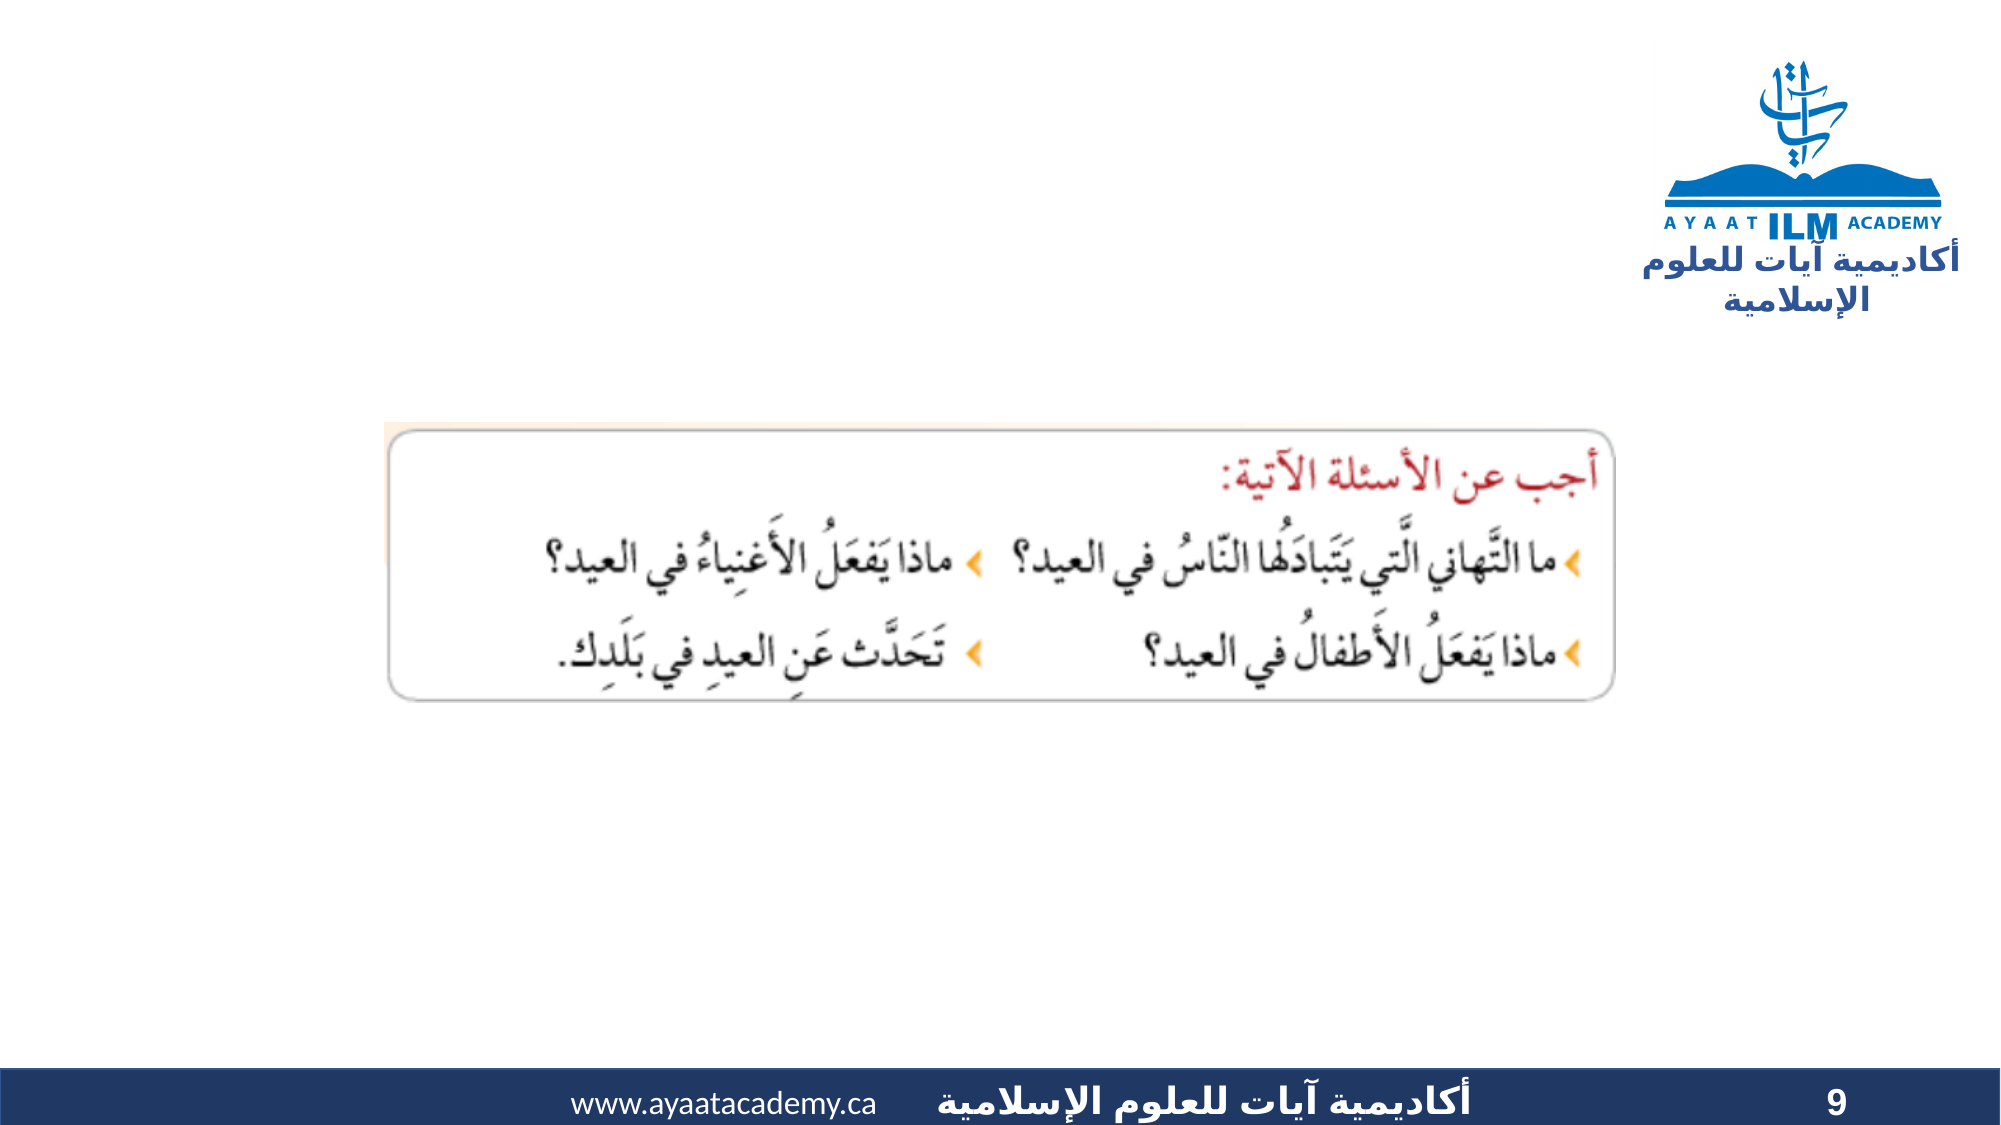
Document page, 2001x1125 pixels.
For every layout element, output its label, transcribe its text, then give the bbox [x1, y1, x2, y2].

picture [384, 422, 1616, 703]
picture [1651, 37, 1952, 257]
slide_number 9 [1412, 1070, 1863, 1125]
